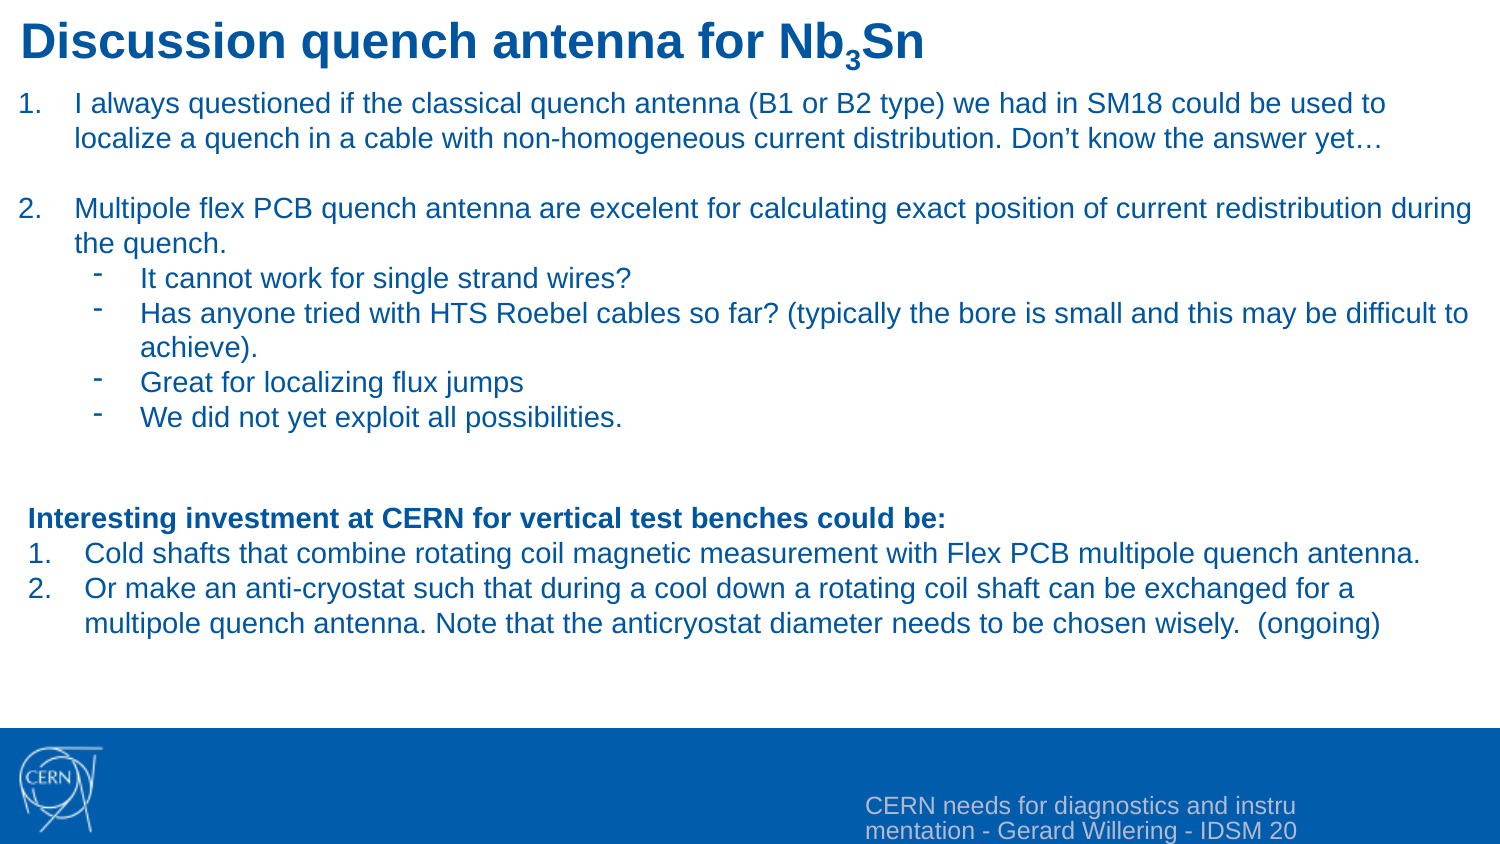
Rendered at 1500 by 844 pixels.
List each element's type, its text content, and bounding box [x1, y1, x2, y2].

text_box Interesting investment at CERN for vertical test benches could be: Cold shafts that combine rotating coil magnetic measurement with Flex PCB multipole quench antenna. Or make an anti-cryostat such that during a cool down a rotating coil shaft can be exchanged for a multipole quench antenna. Note that the anticryostat diameter needs to be chosen wisely. (ongoing) [13, 492, 1459, 647]
text_box I always questioned if the classical quench antenna (B1 or B2 type) we had in SM18 could be used to localize a quench in a cable with non-homogeneous current distribution. Don’t know the answer yet… Multipole flex PCB quench antenna are excelent for calculating exact position of current redistribution during the quench. It cannot work for single strand wires? Has anyone tried with HTS Roebel cables so far? (typically the bore is small and this may be difficult to achieve). Great for localizing flux jumps We did not yet exploit all possibilities. [3, 76, 1497, 442]
text_box Discussion quench antenna for Nb3Sn [5, 0, 941, 84]
footer CERN needs for diagnostics and instrumentation - Gerard Willering - IDSM 2023 [850, 782, 1326, 827]
